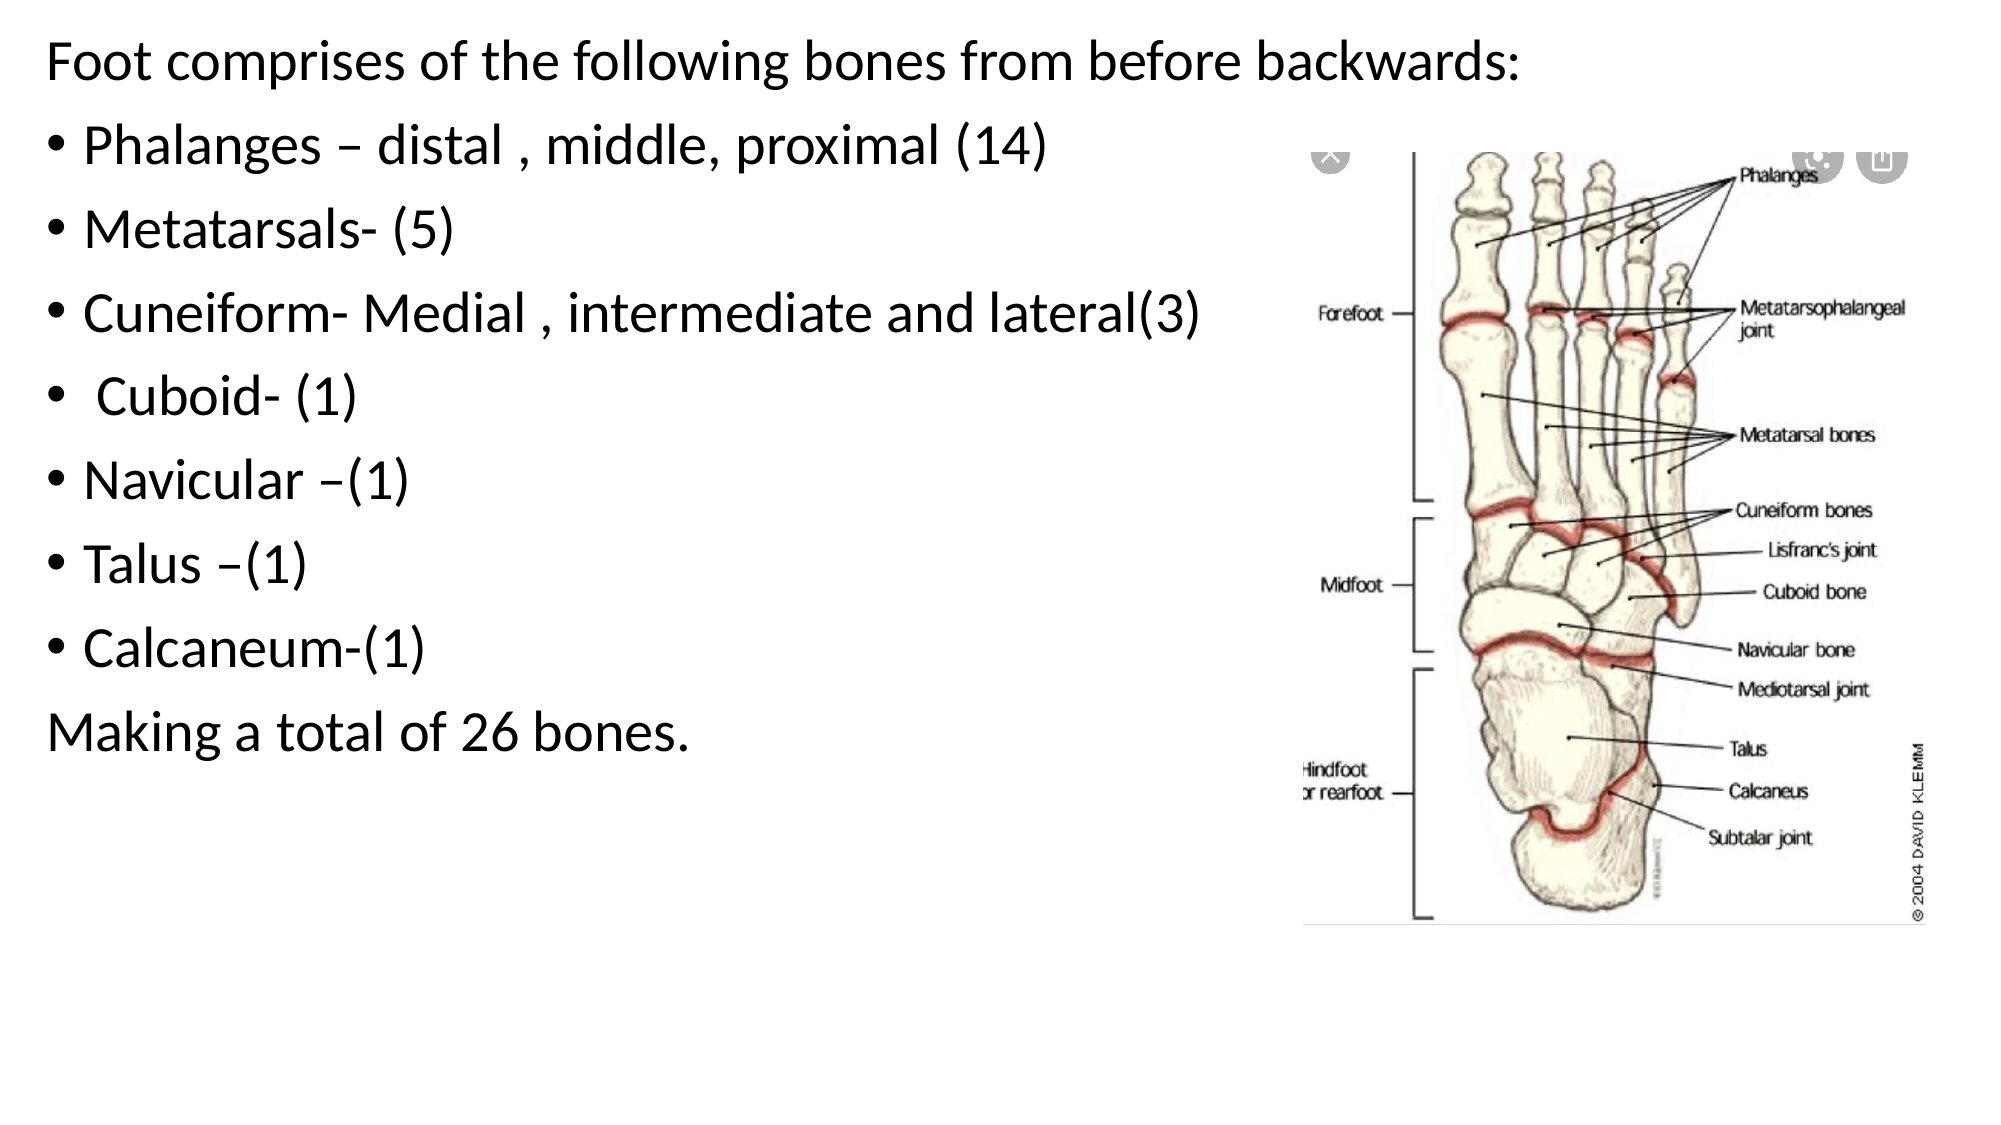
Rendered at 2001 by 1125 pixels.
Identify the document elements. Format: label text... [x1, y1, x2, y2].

list Foot comprises of the following bones from before backwards: Phalanges – distal , middle, proximal (14) Metatarsals- (5) Cuneiform- Medial , intermediate and lateral(3) Cuboid- (1) Navicular –(1) Talus –(1) Calcaneum-(1) Making a total of 26 bones. [31, 22, 1863, 1014]
picture [1303, 152, 1926, 925]
